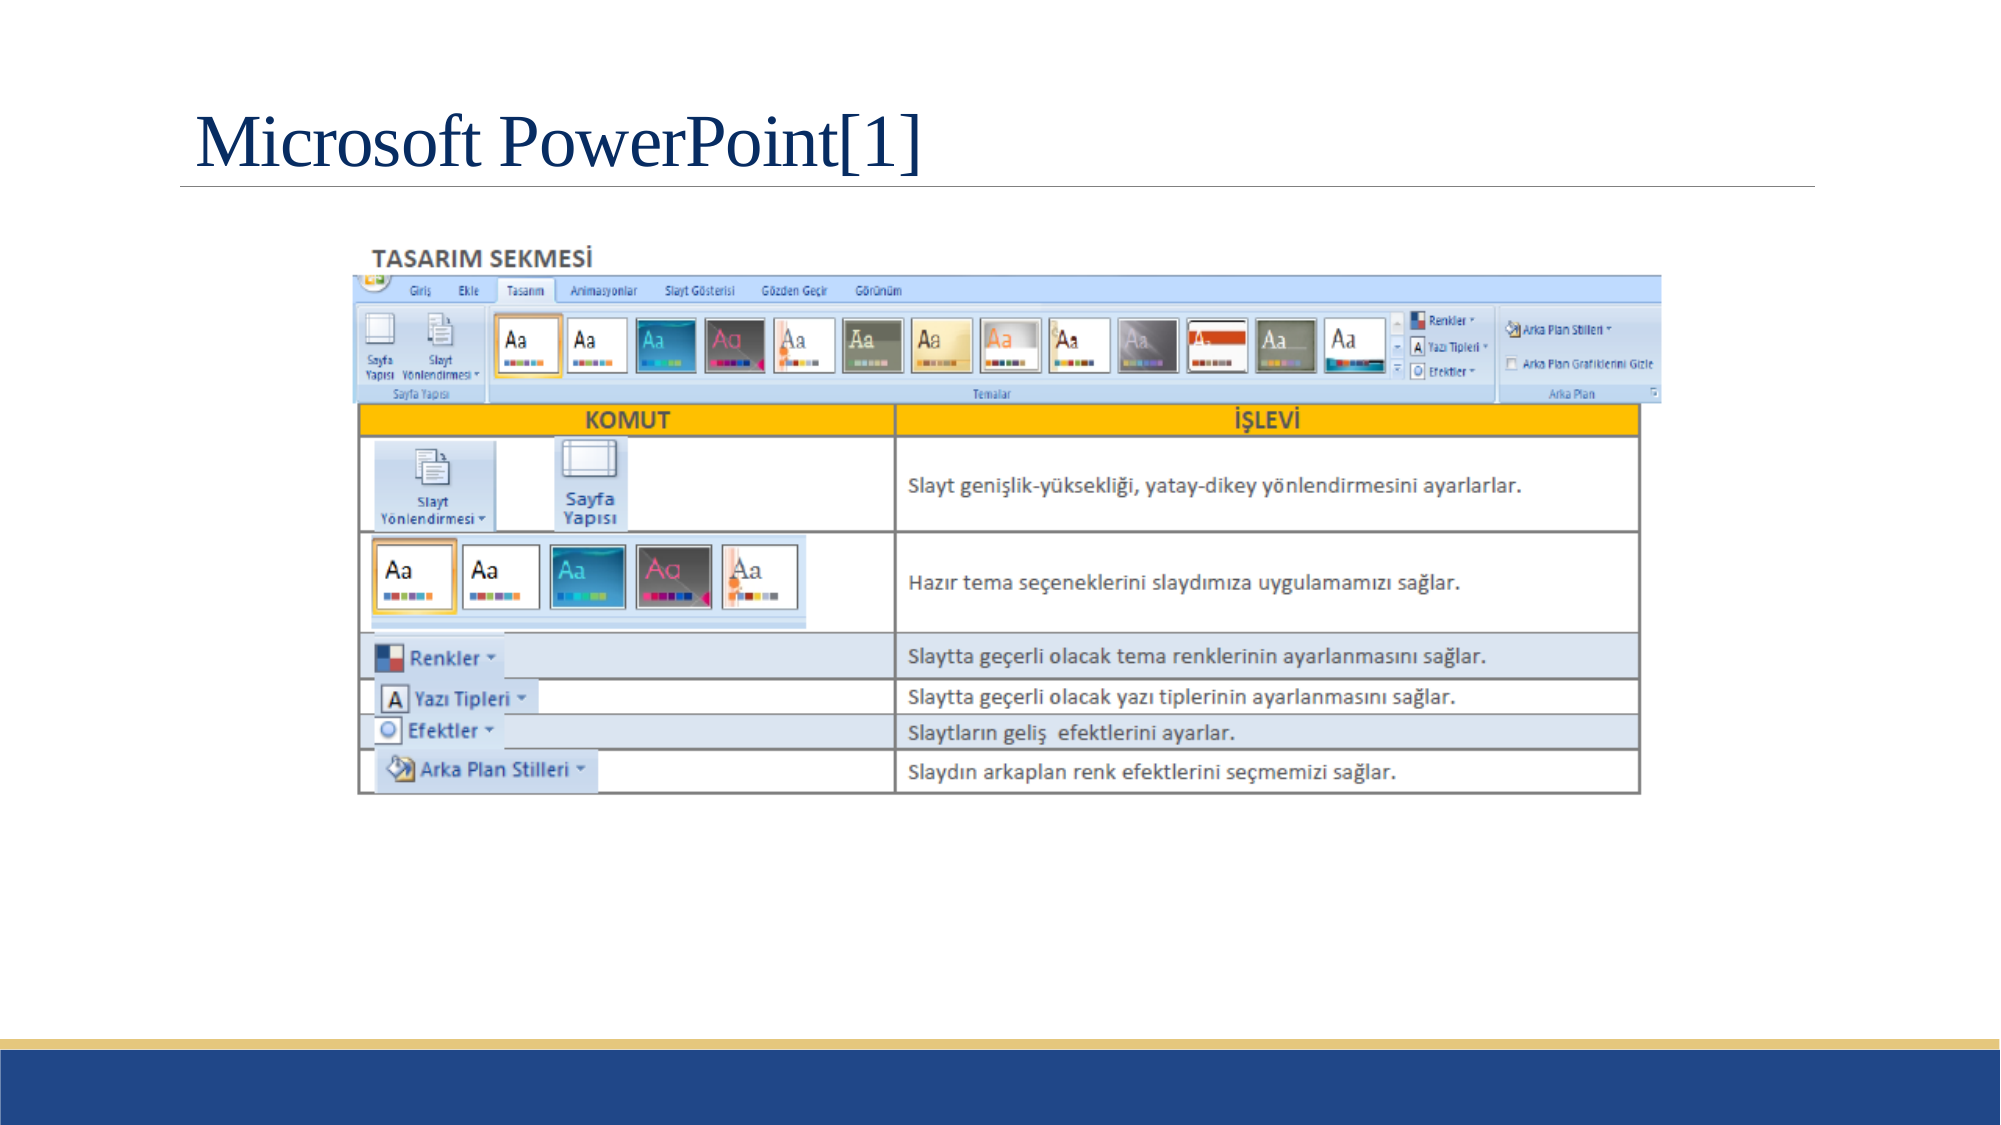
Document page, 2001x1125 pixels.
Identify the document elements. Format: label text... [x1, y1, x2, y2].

title Microsoft PowerPoint[1] [180, 47, 1830, 189]
picture [341, 244, 1669, 806]
